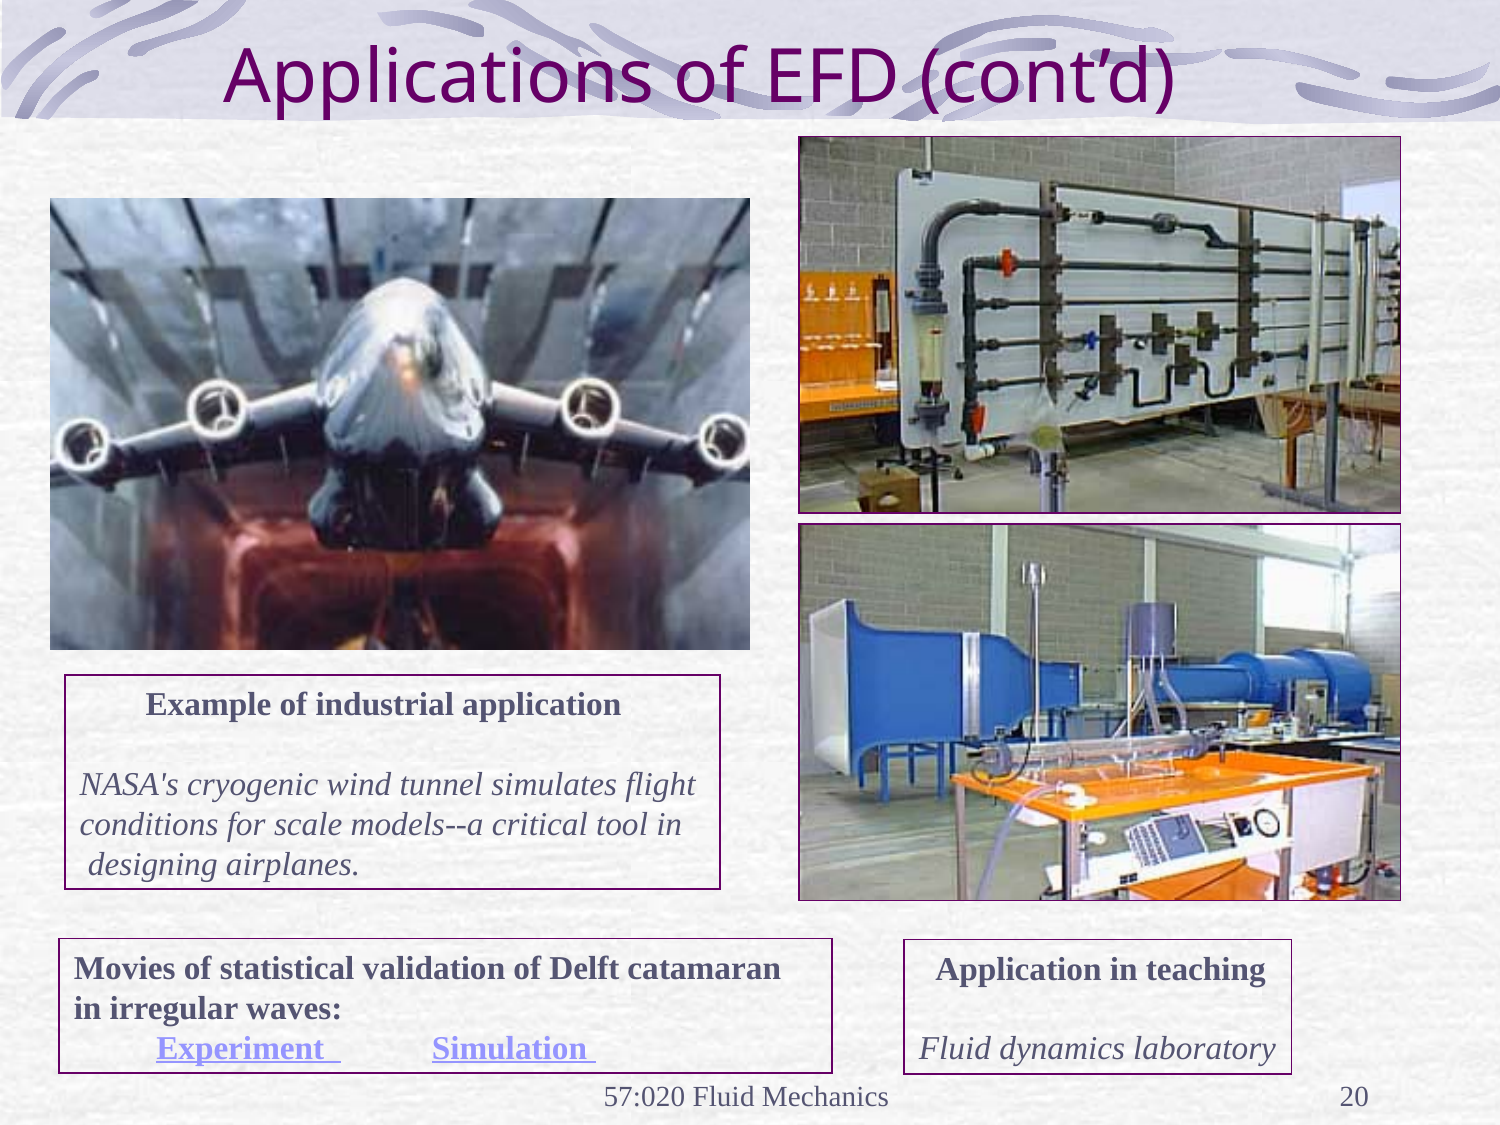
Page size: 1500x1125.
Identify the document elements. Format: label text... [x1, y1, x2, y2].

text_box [49, 137, 1401, 1076]
picture [0, 0, 1500, 1125]
footer 57:020 Fluid Mechanics [508, 1084, 985, 1120]
slide_number 20 [1071, 1084, 1385, 1120]
title Applications of EFD (cont’d) [62, 0, 1338, 125]
